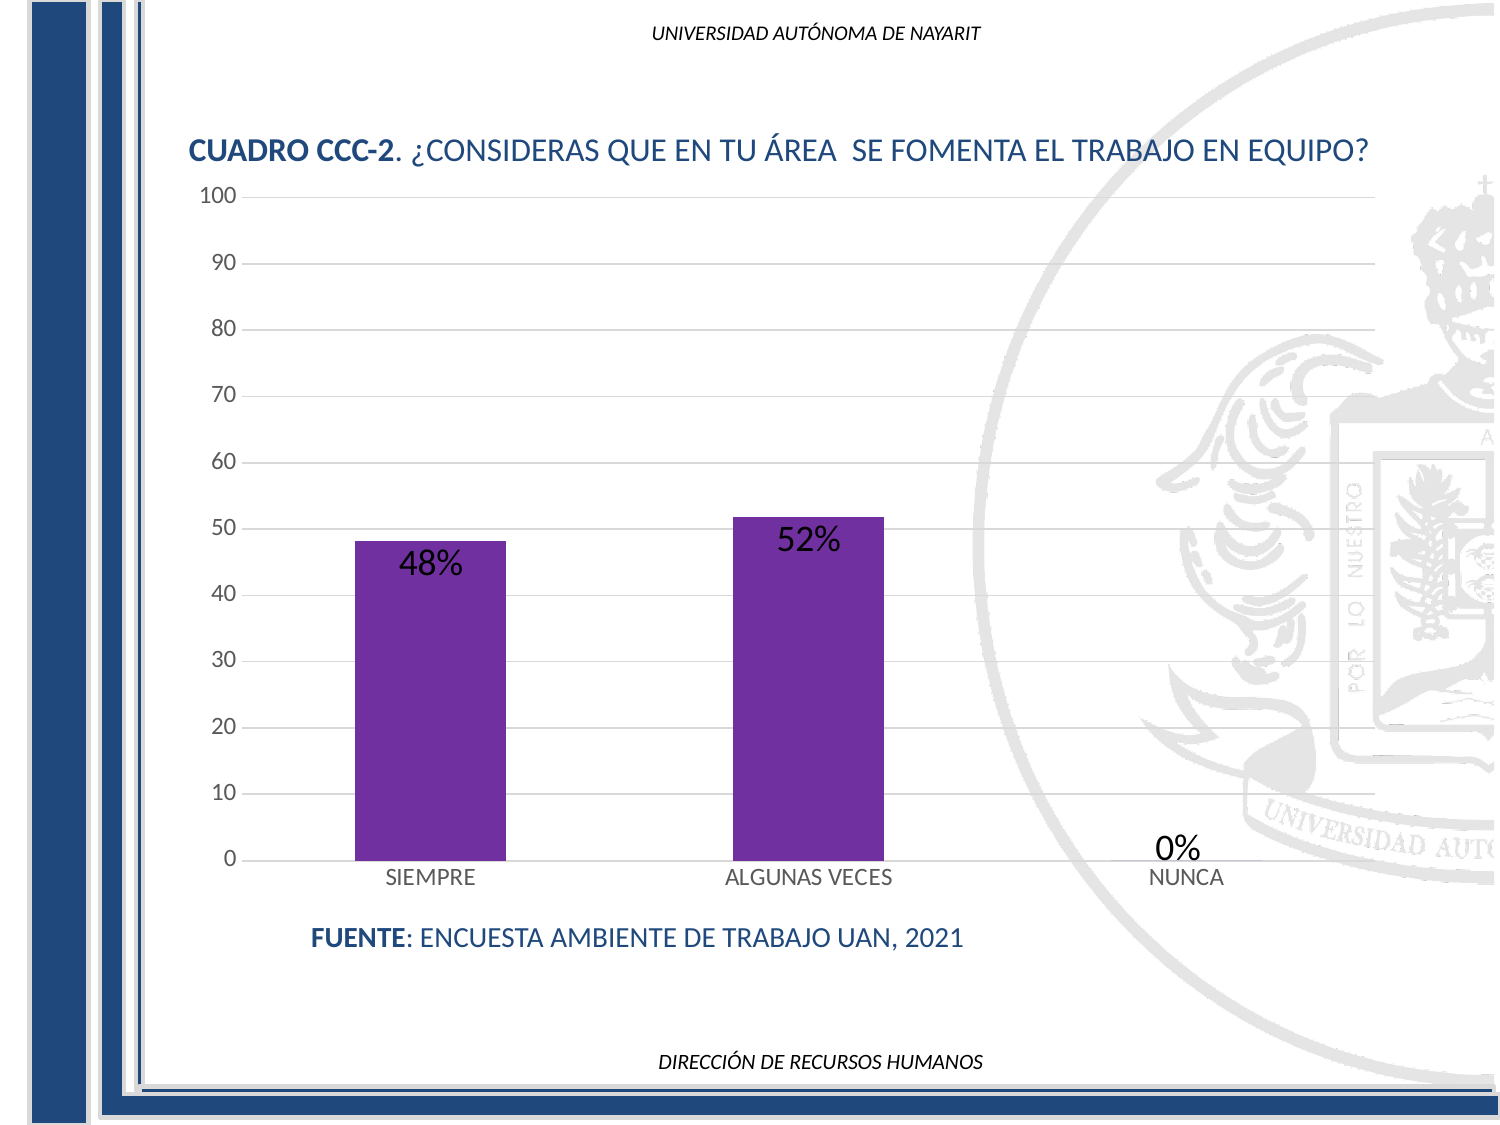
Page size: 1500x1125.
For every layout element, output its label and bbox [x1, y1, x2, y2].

text_box [29, 0, 1500, 1125]
chart [173, 170, 1400, 907]
